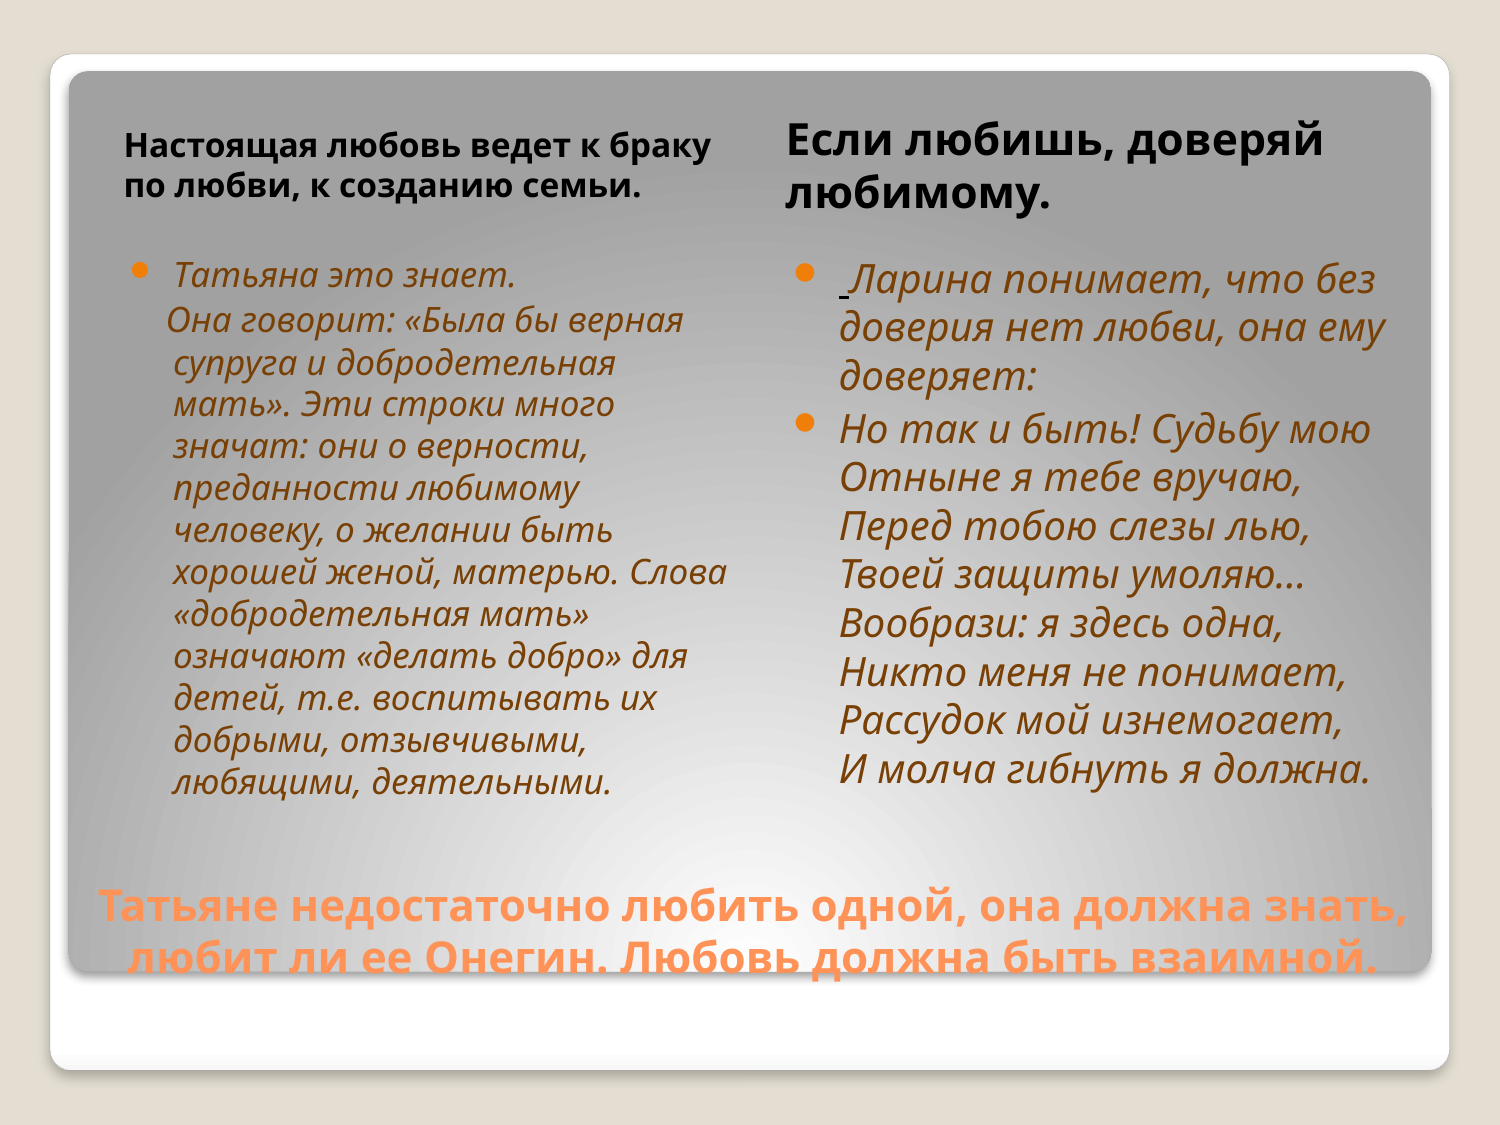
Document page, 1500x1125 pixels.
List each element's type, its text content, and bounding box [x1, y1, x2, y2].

list Татьяна это знает. Она говорит: «Была бы верная супруга и добродетельная мать». Эти строки много значат: они о верности, преданности любимому человеку, о желании быть хорошей женой, матерью. Слова «добродетельная мать» означают «делать добро» для детей, т.е. воспитывать их добрыми, отзывчивыми, любящими, деятельными. [99, 237, 745, 810]
list Ларина понимает, что без доверия нет любви, она ему доверяет: Но так и быть! Судьбу мою Отныне я тебе вручаю, Перед тобою слезы лью, Твоей защиты умоляю… Вообрази: я здесь одна, Никто меня не понимает, Рассудок мой изнемогает, И молча гибнуть я должна. [763, 237, 1409, 810]
list Если любишь, доверяй любимому. [763, 95, 1409, 225]
list Настоящая любовь ведет к браку по любви, к созданию семьи. [99, 95, 745, 225]
title Татьяне недостаточно любить одной, она должна знать, любит ли ее Онегин. Любовь должна быть взаимной. [82, 817, 1425, 990]
